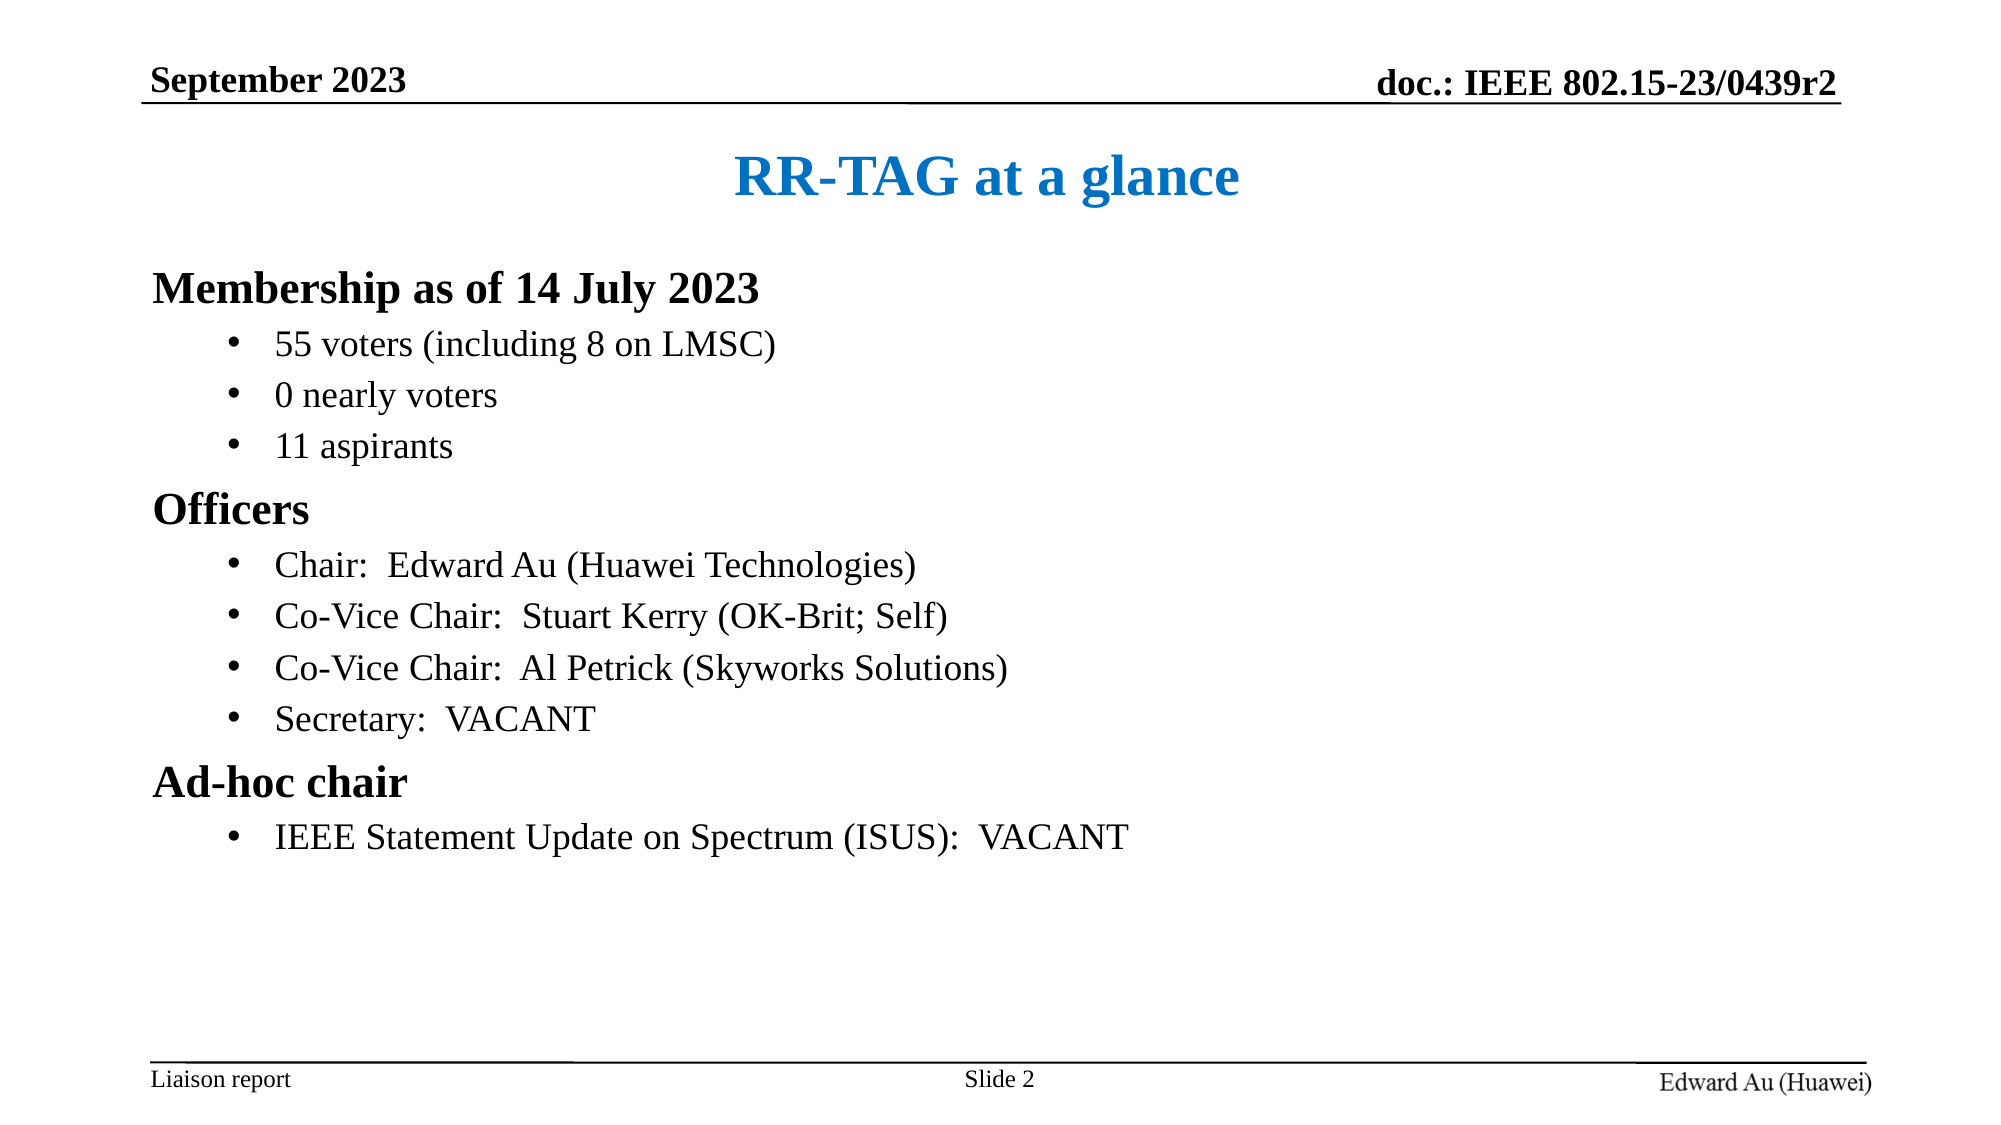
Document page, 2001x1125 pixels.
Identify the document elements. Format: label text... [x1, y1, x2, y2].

title RR-TAG at a glance [137, 99, 1838, 246]
slide_number Slide 2 [933, 1061, 1067, 1123]
picture [1174, 1058, 1887, 1113]
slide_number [149, 54, 651, 99]
list Membership as of 14 July 2023 55 voters (including 8 on LMSC) 0 nearly voters 11 aspirants Officers Chair: Edward Au (Huawei Technologies) Co-Vice Chair: Stuart Kerry (OK-Brit; Self) Co-Vice Chair: Al Petrick (Skyworks Solutions) Secretary: VACANT Ad-hoc chair IEEE Statement Update on Spectrum (ISUS): VACANT [137, 249, 1838, 925]
